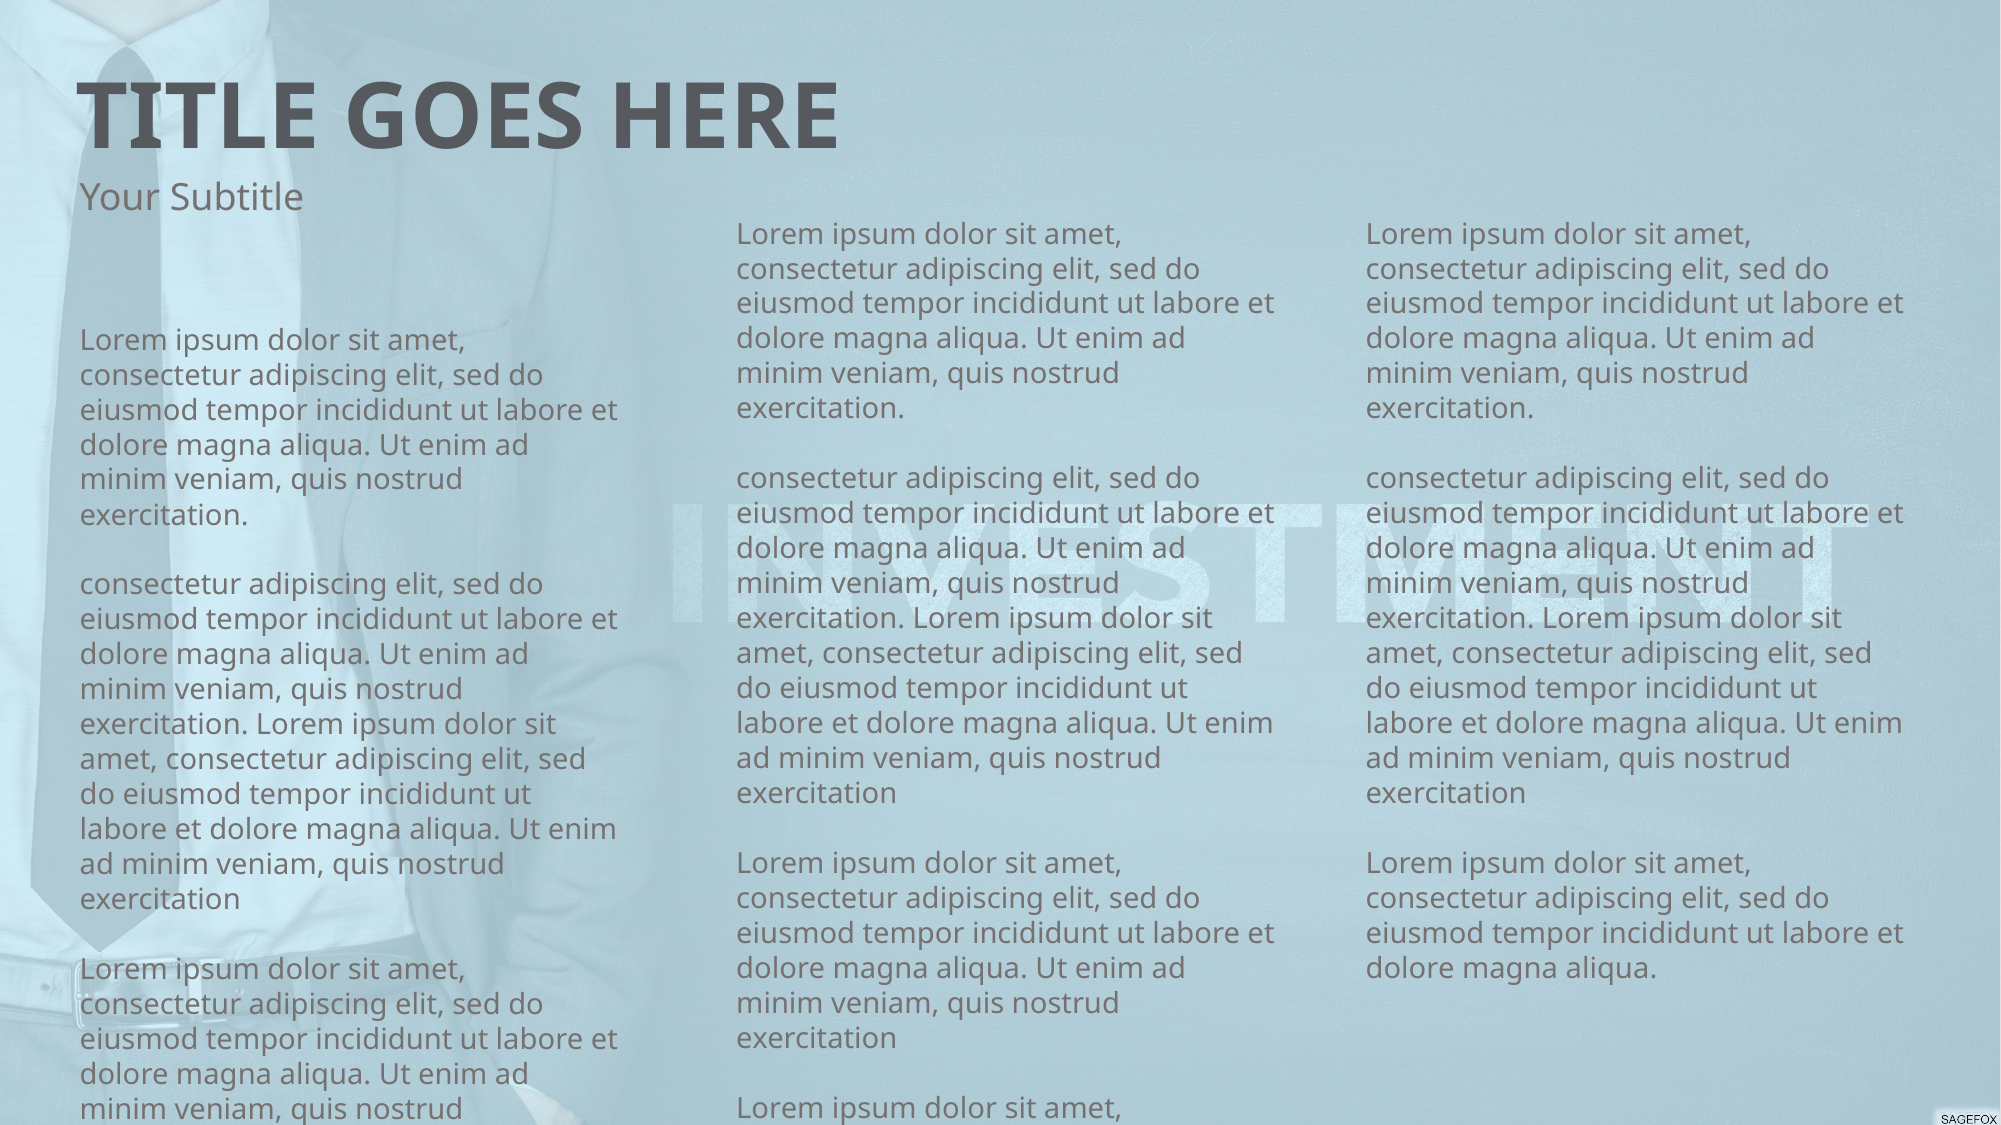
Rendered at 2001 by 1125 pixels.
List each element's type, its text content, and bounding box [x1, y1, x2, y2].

text_box Lorem ipsum dolor sit amet, consectetur adipiscing elit, sed do eiusmod tempor incididunt ut labore et dolore magna aliqua. Ut enim ad minim veniam, quis nostrud exercitation. consectetur adipiscing elit, sed do eiusmod tempor incididunt ut labore et dolore magna aliqua. Ut enim ad minim veniam, quis nostrud exercitation. Lorem ipsum dolor sit amet, consectetur adipiscing elit, sed do eiusmod tempor incididunt ut labore et dolore magna aliqua. Ut enim ad minim veniam, quis nostrud exercitation Lorem ipsum dolor sit amet, consectetur adipiscing elit, sed do eiusmod tempor incididunt ut labore et dolore magna aliqua. [1350, 207, 1921, 992]
text_box Lorem ipsum dolor sit amet, consectetur adipiscing elit, sed do eiusmod tempor incididunt ut labore et dolore magna aliqua. Ut enim ad minim veniam, quis nostrud exercitation. consectetur adipiscing elit, sed do eiusmod tempor incididunt ut labore et dolore magna aliqua. Ut enim ad minim veniam, quis nostrud exercitation. Lorem ipsum dolor sit amet, consectetur adipiscing elit, sed do eiusmod tempor incididunt ut labore et dolore magna aliqua. Ut enim ad minim veniam, quis nostrud exercitation Lorem ipsum dolor sit amet, consectetur adipiscing elit, sed do eiusmod tempor incididunt ut labore et dolore magna aliqua. Ut enim ad minim veniam, quis nostrud exercitation Lorem ipsum dolor sit amet, consectetur adipiscing elit, sed do eiusmod. [721, 207, 1292, 1125]
picture [1938, 1114, 1999, 1125]
text_box Lorem ipsum dolor sit amet, consectetur adipiscing elit, sed do eiusmod tempor incididunt ut labore et dolore magna aliqua. Ut enim ad minim veniam, quis nostrud exercitation. consectetur adipiscing elit, sed do eiusmod tempor incididunt ut labore et dolore magna aliqua. Ut enim ad minim veniam, quis nostrud exercitation. Lorem ipsum dolor sit amet, consectetur adipiscing elit, sed do eiusmod tempor incididunt ut labore et dolore magna aliqua. Ut enim ad minim veniam, quis nostrud exercitation Lorem ipsum dolor sit amet, consectetur adipiscing elit, sed do eiusmod tempor incididunt ut labore et dolore magna aliqua. Ut enim ad minim veniam, quis nostrud exercitation. [64, 313, 635, 1125]
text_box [60, 49, 1020, 227]
